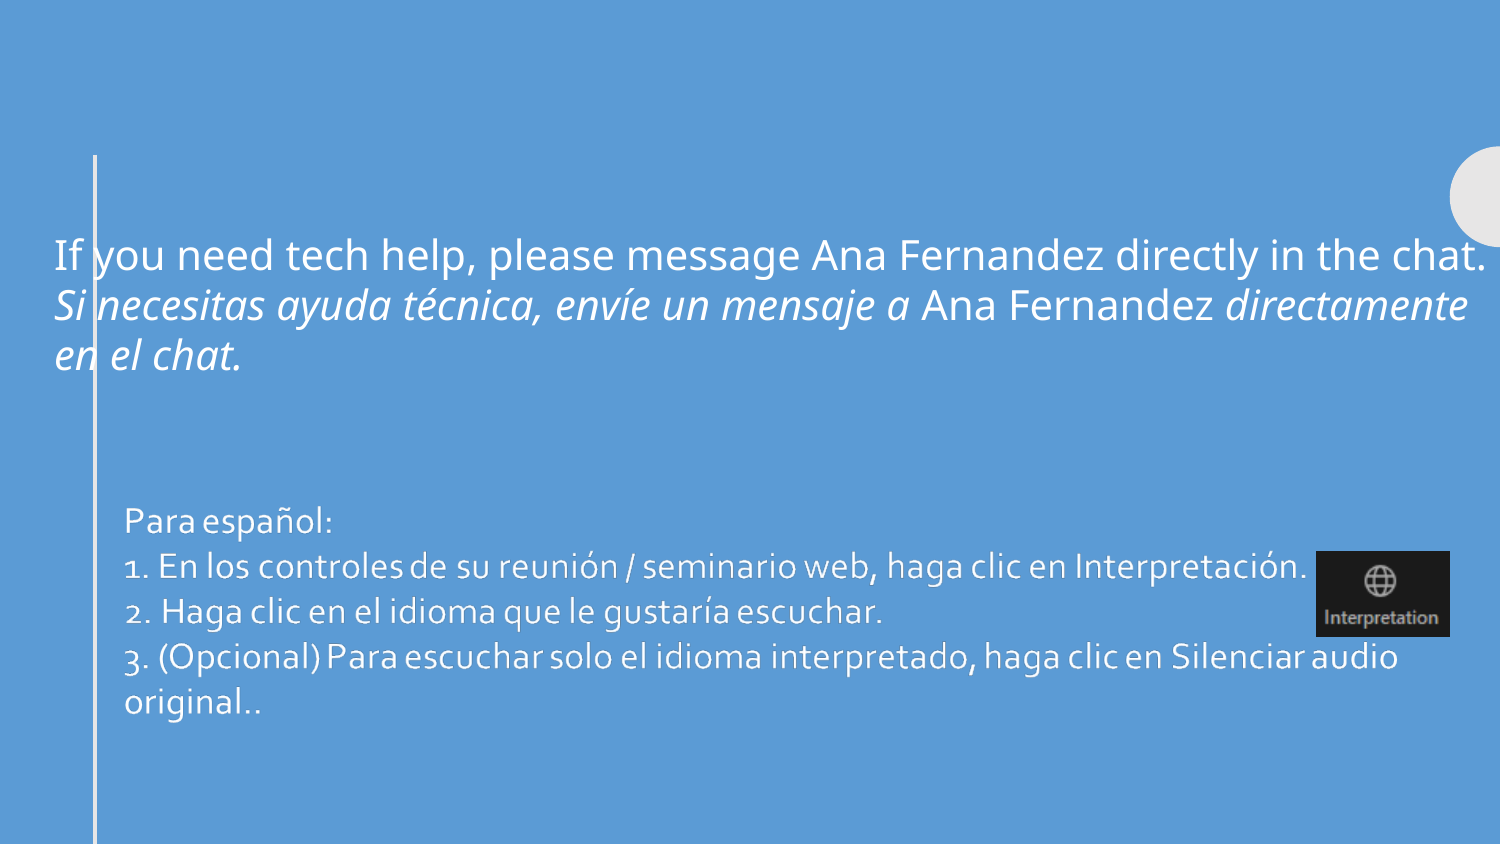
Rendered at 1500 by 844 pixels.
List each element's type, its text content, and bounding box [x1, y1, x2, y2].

picture [100, 485, 1450, 747]
text_box If you need tech help, please message Ana Fernandez directly in the chat. Si necesitas ayuda técnica, envíe un mensaje a Ana Fernandez directamente en el chat. [39, 221, 1500, 476]
